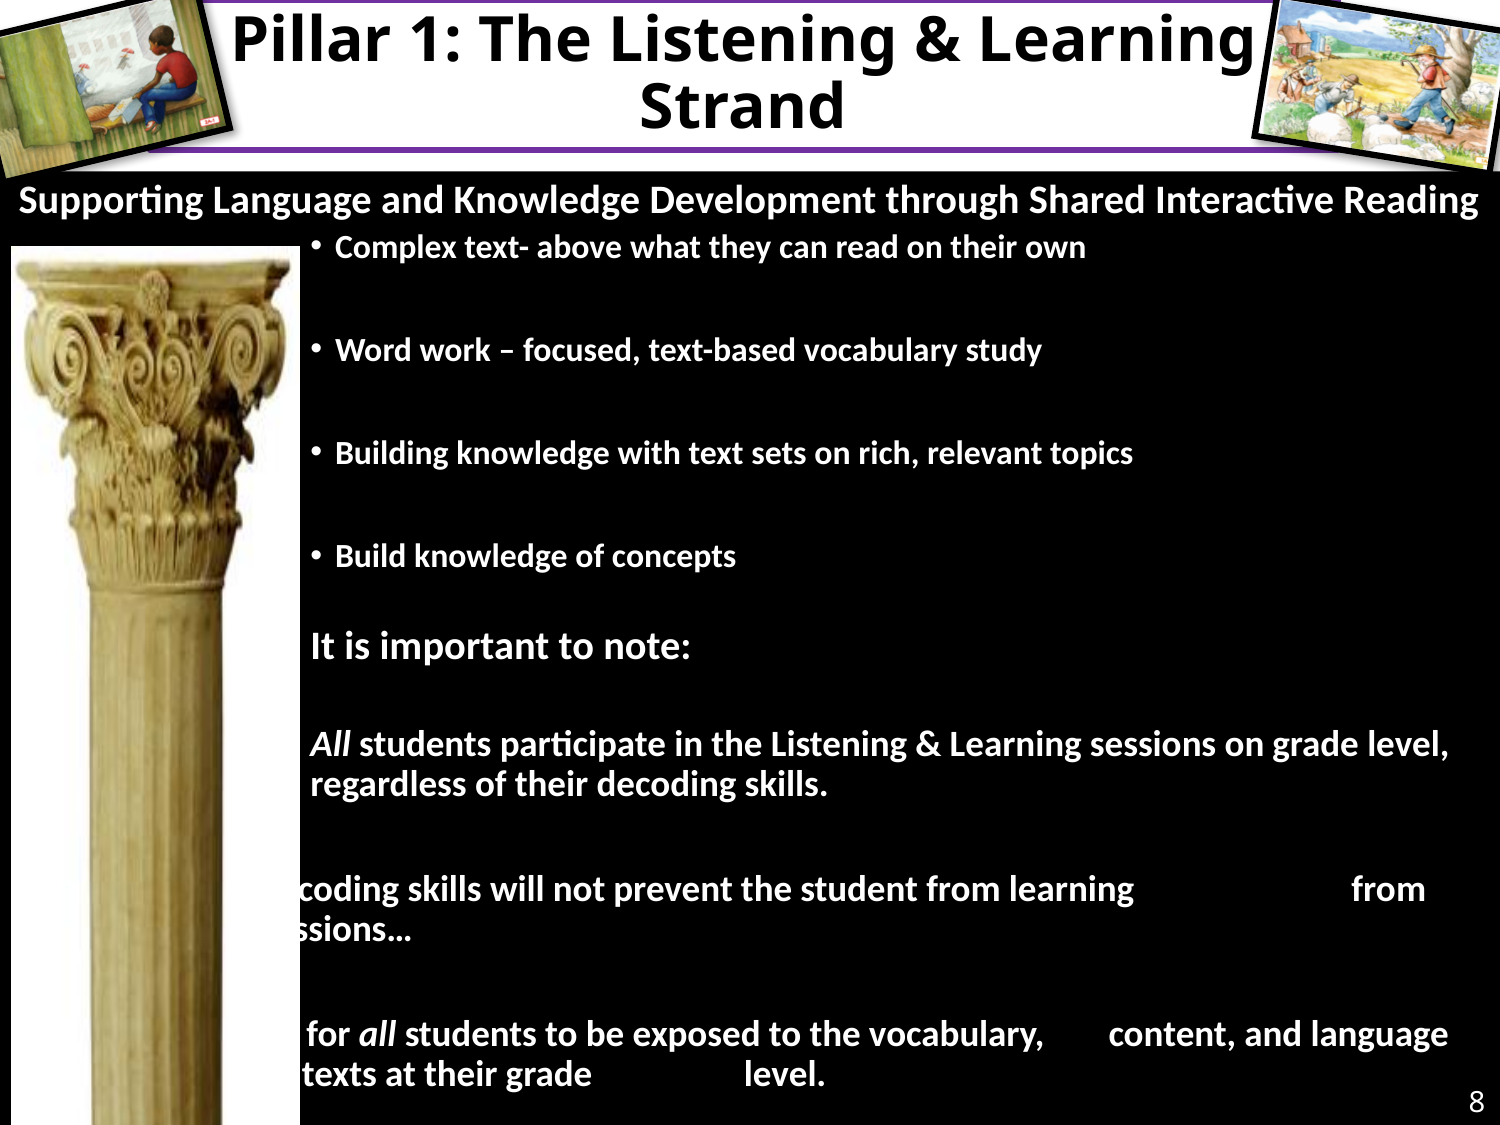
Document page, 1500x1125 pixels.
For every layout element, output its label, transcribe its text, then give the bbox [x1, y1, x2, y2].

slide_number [300, 1042, 441, 1103]
title Pillar 1: The Listening & Learning Strand [212, 0, 1273, 150]
picture [1259, 0, 1500, 169]
list Supporting Language and Knowledge Development through Shared Interactive Reading Complex text- above what they can read on their own Word work – focused, text-based vocabulary study Building knowledge with text sets on rich, relevant topics Build knowledge of concepts It is important to note: All students participate in the Listening & Learning sessions on grade level, regardless of their decoding skills. Limited decoding skills will not prevent the student from learning from read-alouds, discussions… The goal is for all students to be exposed to the vocabulary, content, and language in the read-alouds texts at their grade level. [0, 171, 1500, 1125]
text_box 8 [1149, 1075, 1500, 1125]
picture [11, 246, 300, 1125]
picture [0, 0, 225, 178]
